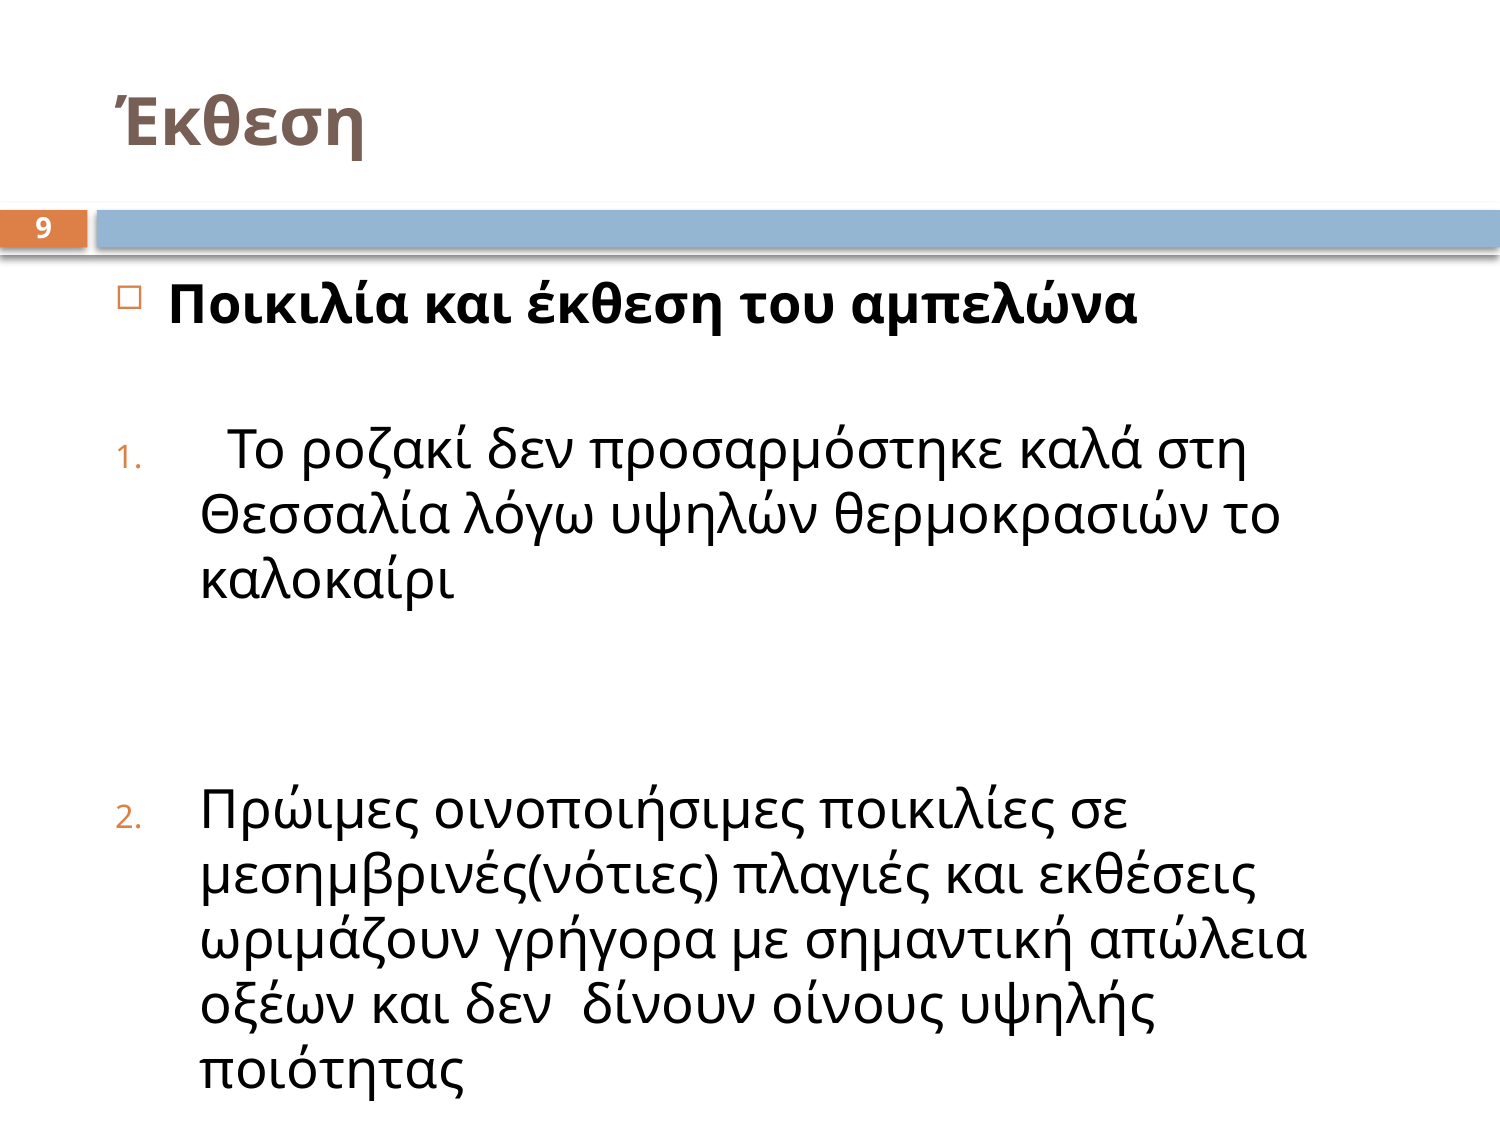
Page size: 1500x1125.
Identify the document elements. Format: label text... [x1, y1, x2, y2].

title Έκθεση [100, 37, 1438, 200]
slide_number 9 [0, 208, 88, 249]
list Ποικιλία και έκθεση του αμπελώνα Το ροζακί δεν προσαρμόστηκε καλά στη Θεσσαλία λόγω υψηλών θερμοκρασιών το καλοκαίρι Πρώιμες οινοποιήσιμες ποικιλίες σε μεσημβρινές(νότιες) πλαγιές και εκθέσεις ωριμάζουν γρήγορα με σημαντική απώλεια οξέων και δεν δίνουν οίνους υψηλής ποιότητας [100, 262, 1438, 1020]
